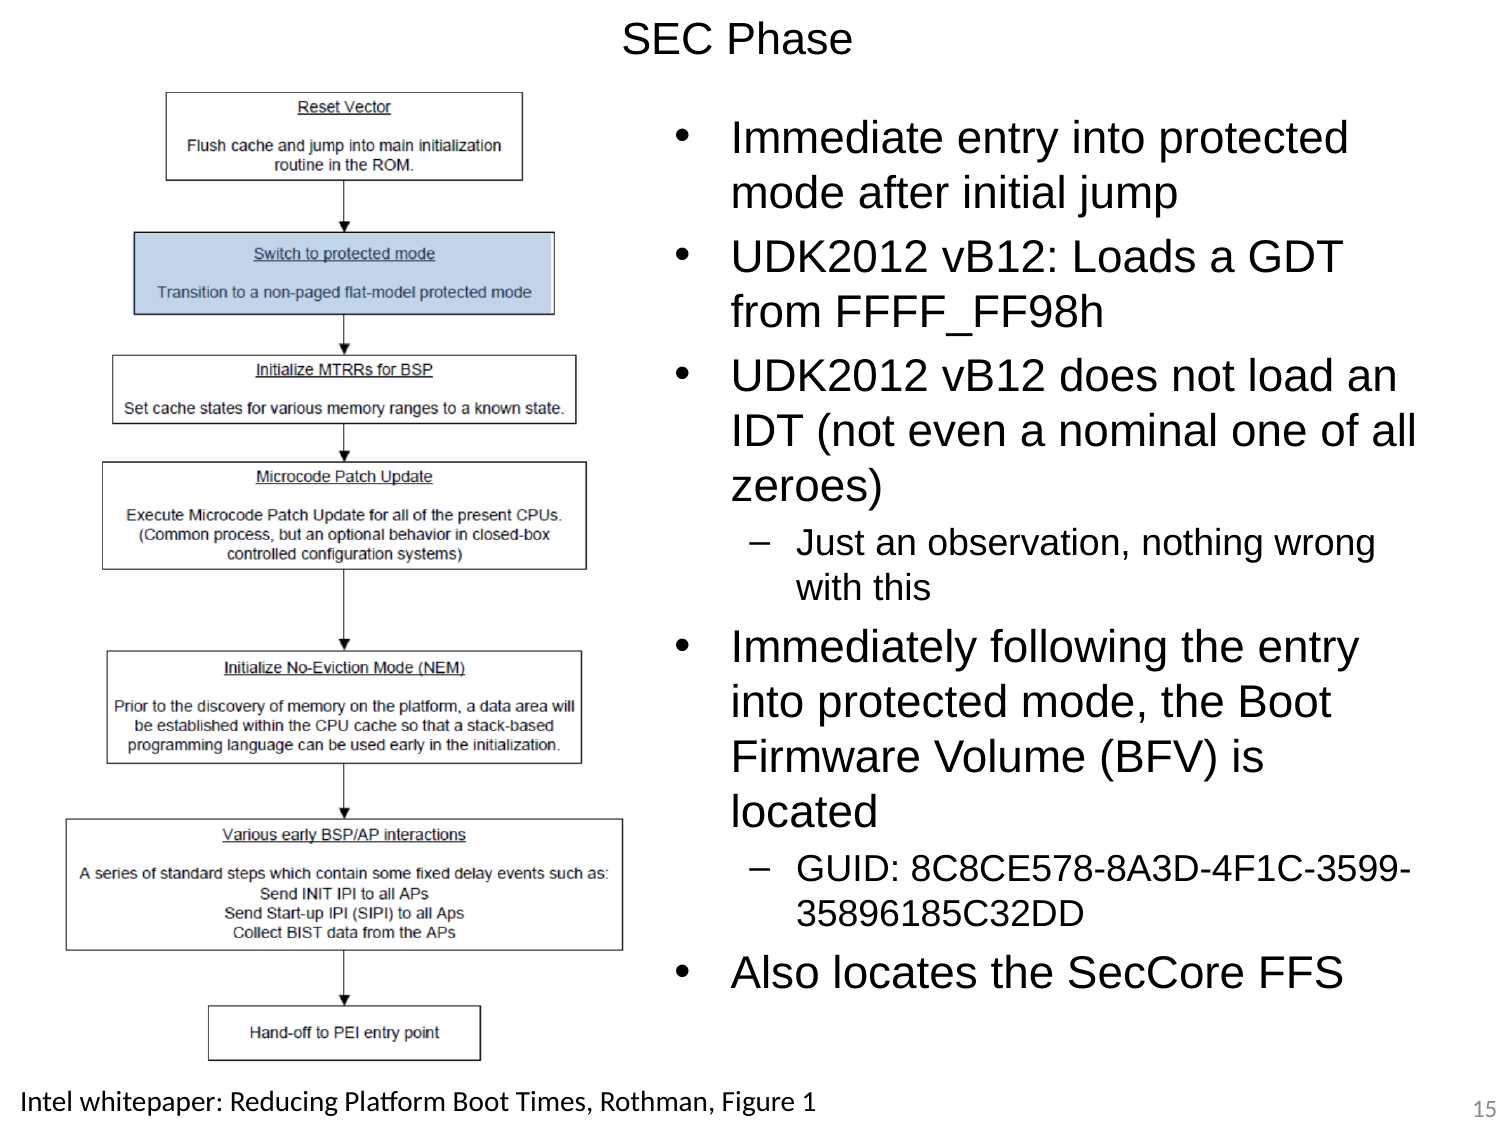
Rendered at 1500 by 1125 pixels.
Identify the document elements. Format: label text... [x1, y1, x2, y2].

text_box [130, 232, 553, 279]
text_box Intel whitepaper: Reducing Platform Boot Times, Rothman, Figure 1 [5, 1074, 839, 1125]
title SEC Phase [50, 2, 1425, 72]
slide_number 15 [1162, 1077, 1500, 1125]
list Immediate entry into protected mode after initial jump UDK2012 vB12: Loads a GDT from FFFF_FF98h UDK2012 vB12 does not load an IDT (not even a nominal one of all zeroes) Just an observation, nothing wrong with this Immediately following the entry into protected mode, the Boot Firmware Volume (BFV) is located GUID: 8C8CE578-8A3D-4F1C-3599-35896185C32DD Also locates the SecCore FFS [659, 99, 1438, 1075]
picture [0, 75, 844, 1074]
